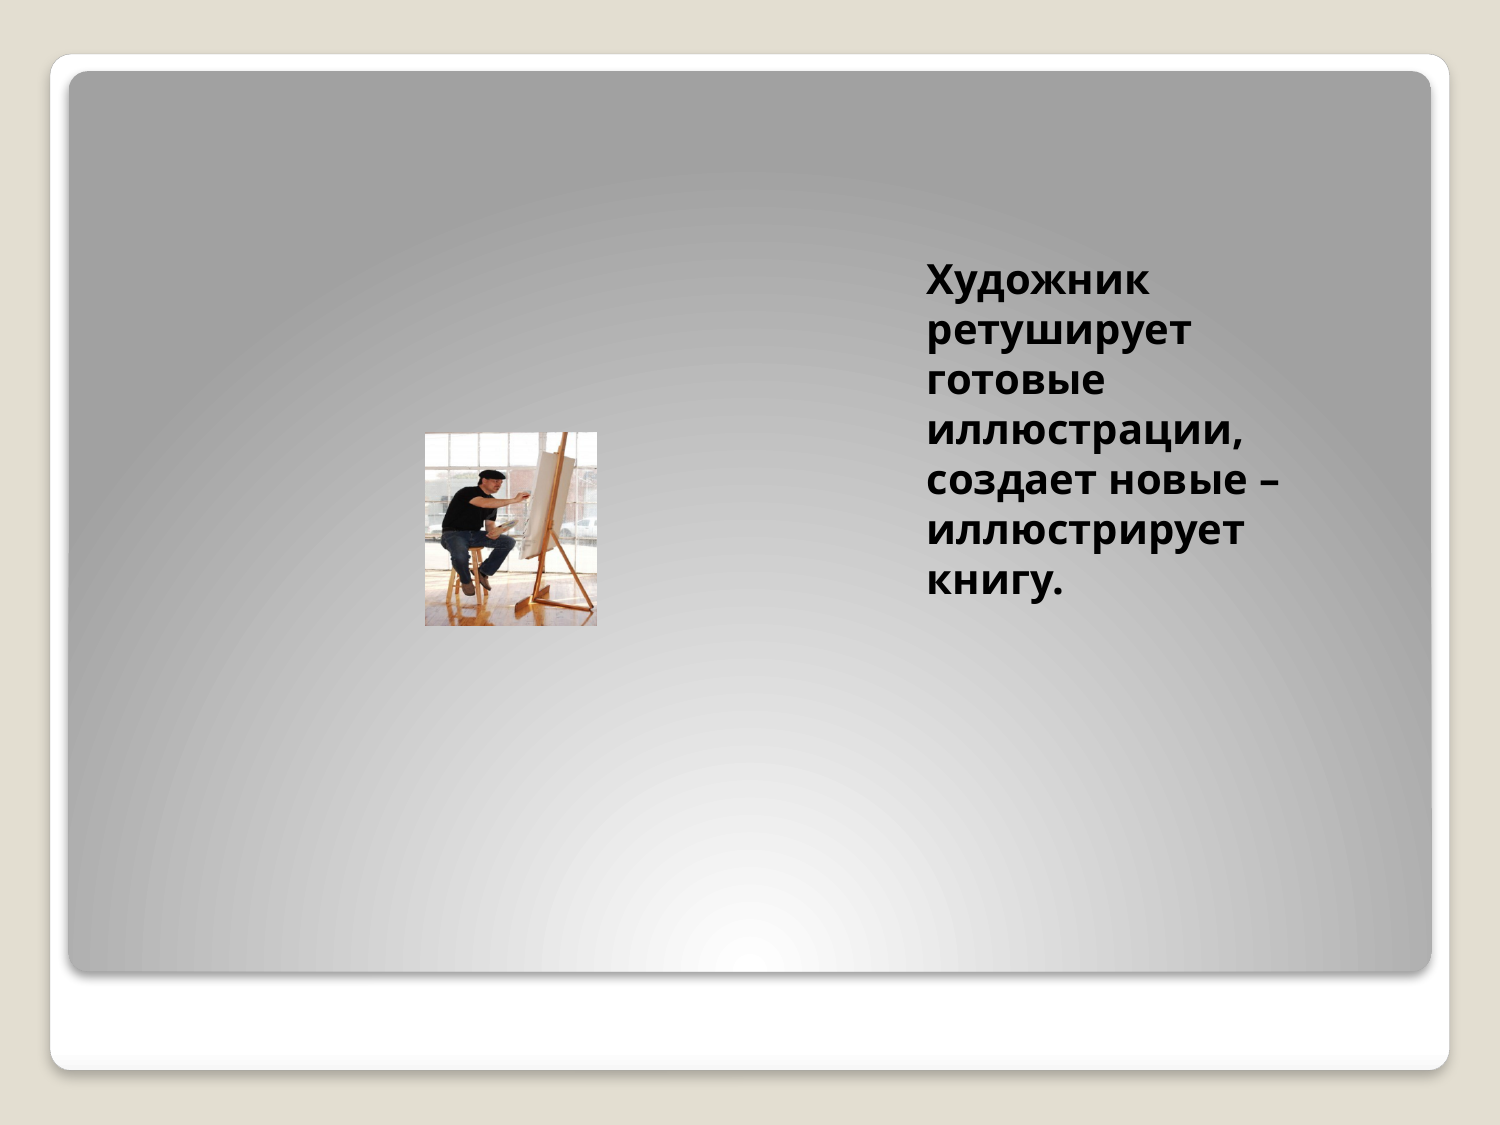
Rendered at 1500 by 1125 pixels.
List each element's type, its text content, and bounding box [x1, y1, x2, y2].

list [425, 432, 597, 626]
list Художник ретуширует готовые иллюстрации, создает новые – иллюстрирует книгу. [908, 237, 1397, 928]
